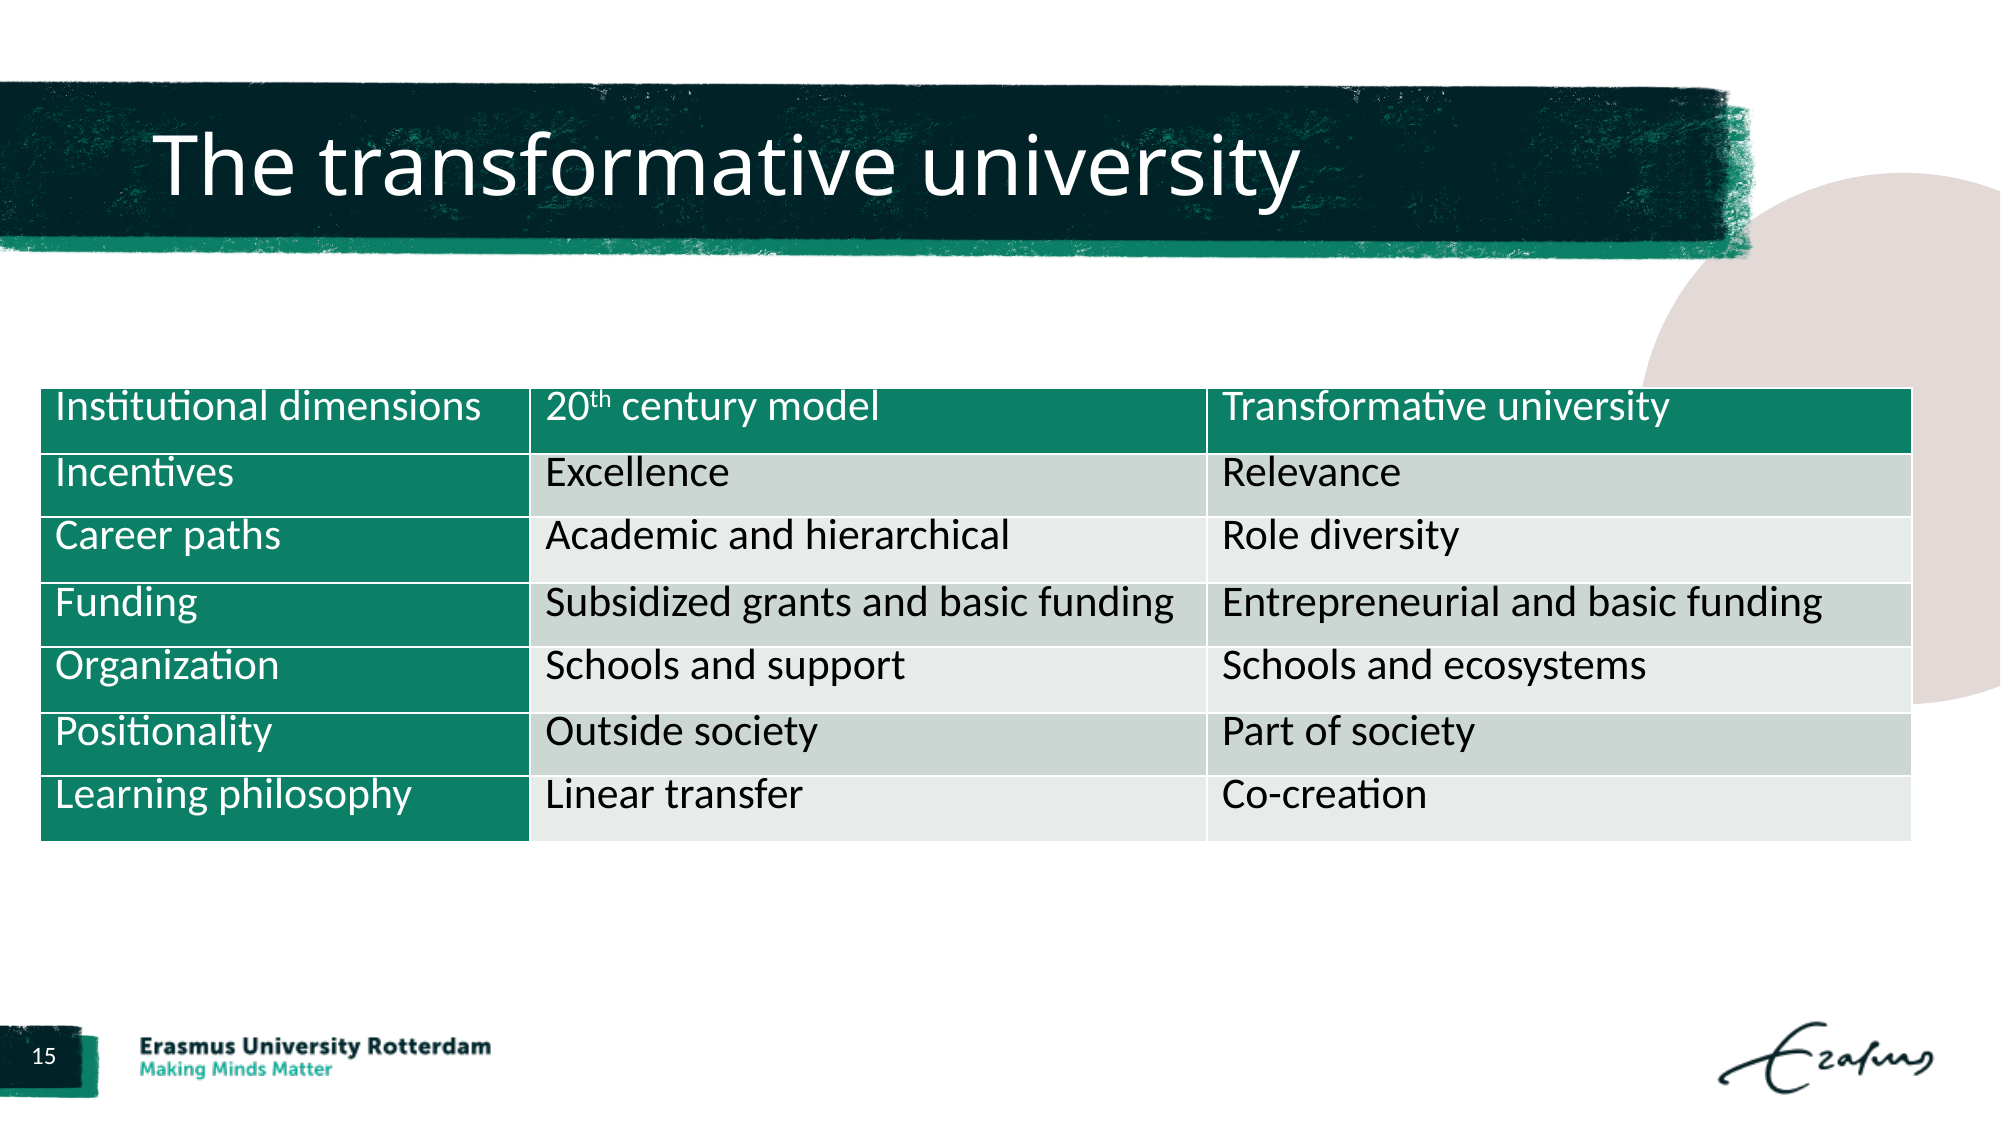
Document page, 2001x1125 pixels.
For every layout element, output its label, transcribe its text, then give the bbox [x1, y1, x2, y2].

table_cell Career paths [41, 518, 529, 582]
table_cell Positionality [41, 714, 529, 775]
table_cell Linear transfer [531, 777, 1206, 841]
table_header 20th century model [531, 389, 1206, 453]
table_cell Role diversity [1208, 518, 1911, 582]
table_cell Organization [41, 648, 529, 712]
picture [0, 19, 1790, 1125]
table_cell Learning philosophy [41, 777, 529, 841]
table_header Transformative university [1208, 389, 1911, 453]
table_cell Relevance [1208, 455, 1911, 516]
table_cell Schools and support [531, 648, 1206, 712]
table_cell Outside society [531, 714, 1206, 775]
slide_number 15 [16, 1024, 582, 1085]
table_cell Schools and ecosystems [1208, 648, 1911, 712]
title The transformative university [137, 59, 1863, 278]
table_header Institutional dimensions [41, 389, 529, 453]
table_cell Excellence [531, 455, 1206, 516]
table_cell Subsidized grants and basic funding [531, 584, 1206, 646]
table_cell Part of society [1208, 714, 1911, 775]
table_cell Funding [41, 584, 529, 646]
table_cell Academic and hierarchical [531, 518, 1206, 582]
table_cell Incentives [41, 455, 529, 516]
table_cell Co-creation [1208, 777, 1911, 841]
table_cell Entrepreneurial and basic funding [1208, 584, 1911, 646]
